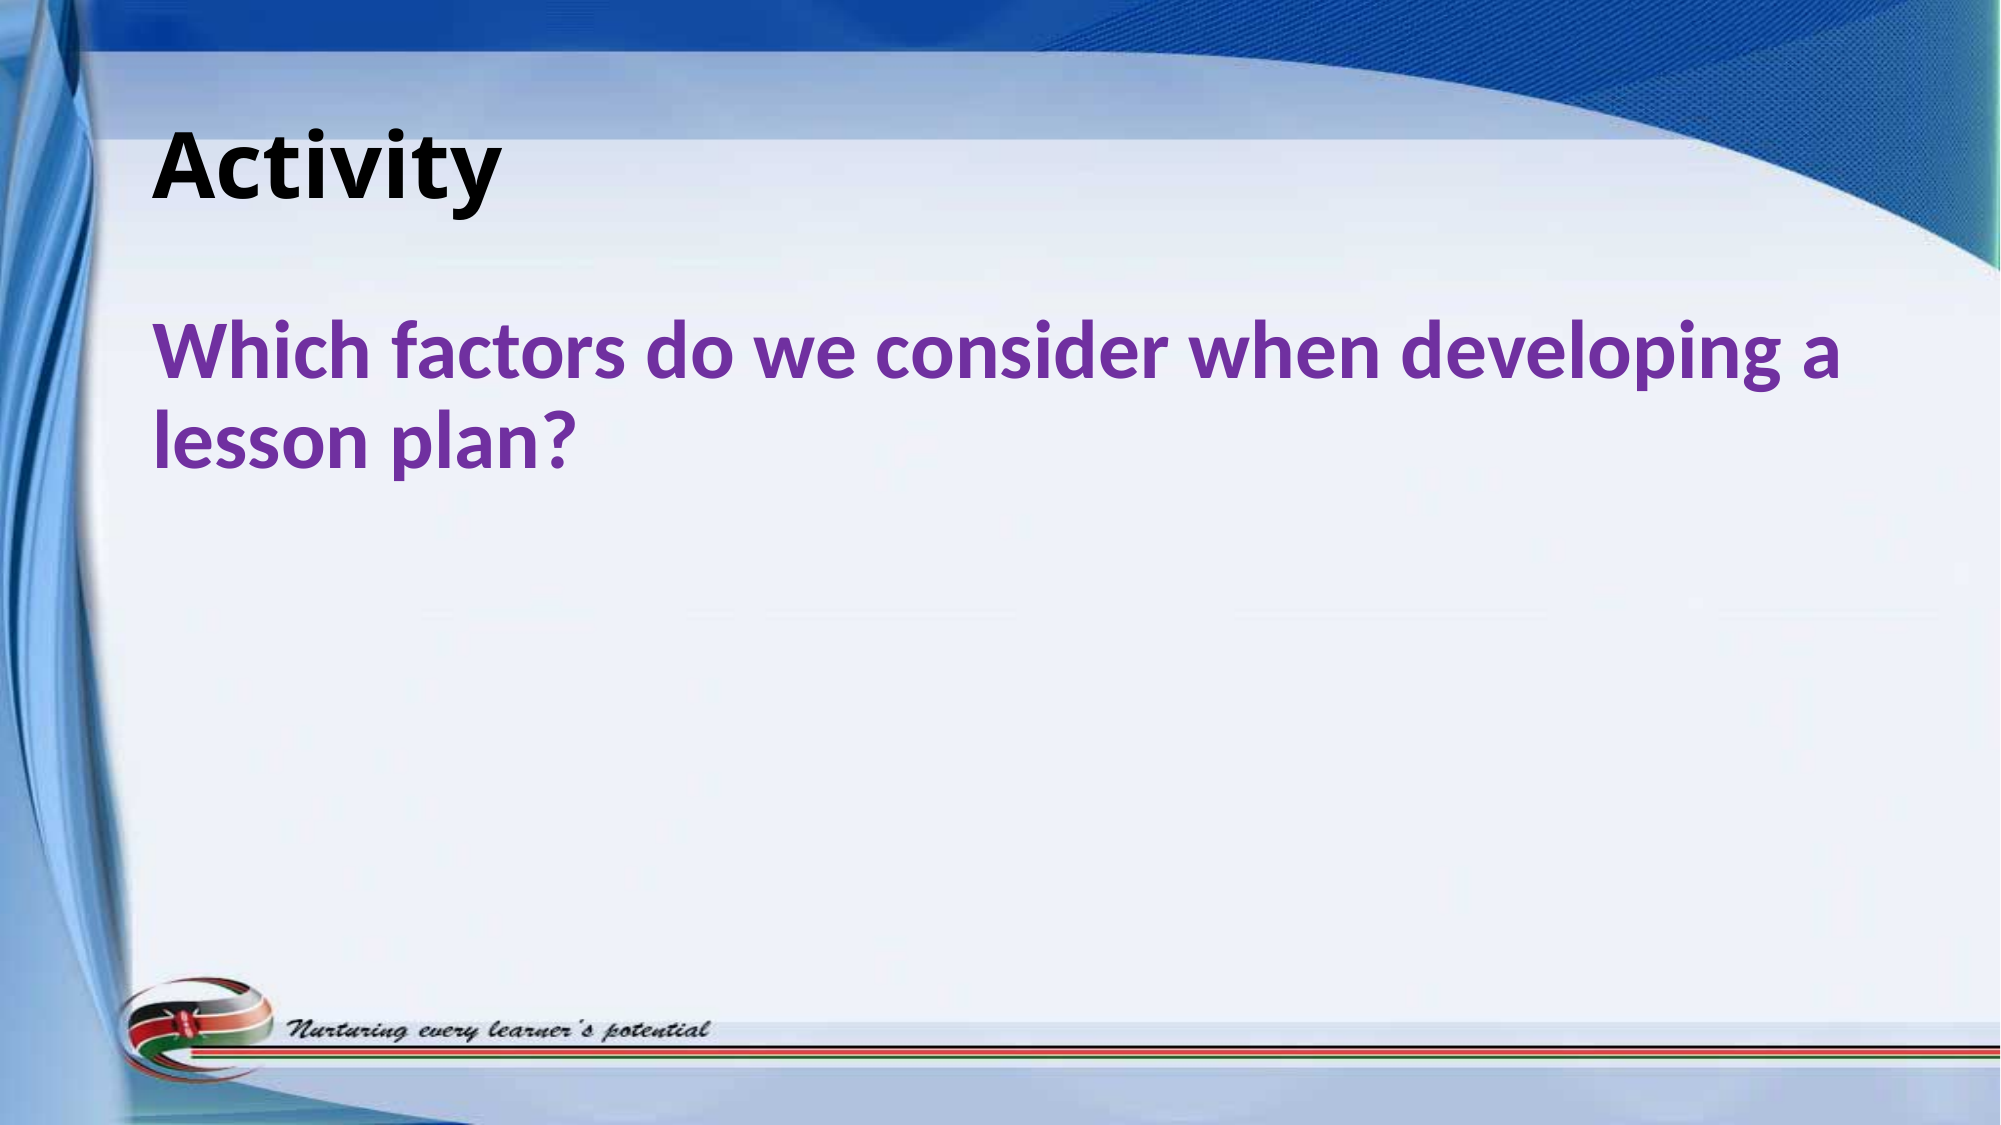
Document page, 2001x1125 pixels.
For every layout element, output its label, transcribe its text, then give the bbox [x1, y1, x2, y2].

picture [0, 0, 2001, 1125]
title Activity [137, 59, 1863, 278]
list Which factors do we consider when developing a lesson plan? [137, 299, 1863, 1014]
